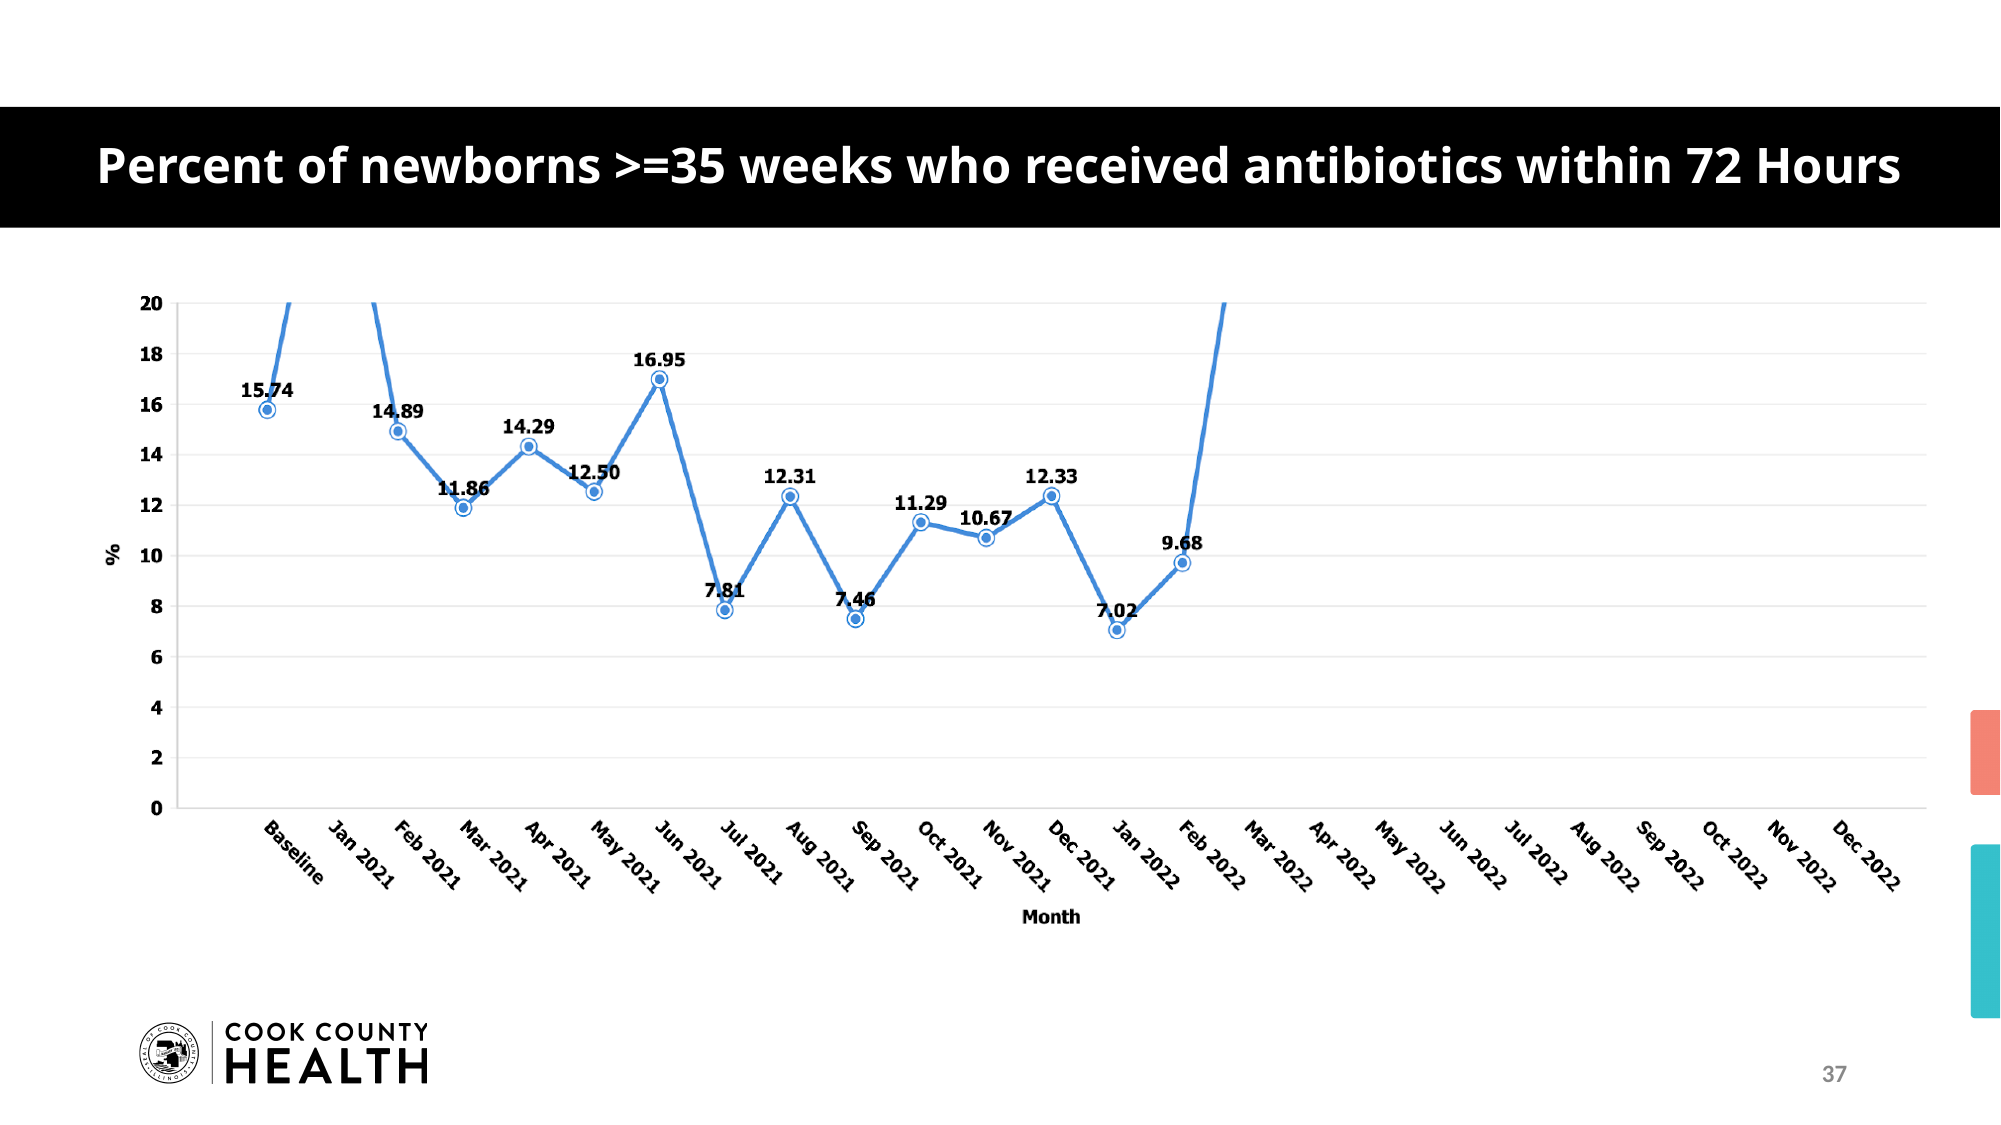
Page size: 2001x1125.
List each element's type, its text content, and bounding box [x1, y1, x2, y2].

picture [139, 1021, 427, 1084]
text_box [0, 106, 2000, 228]
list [85, 284, 1946, 940]
picture [1777, 648, 2001, 1079]
title Percent of newborns >=35 weeks who received antibiotics within 72 Hours [78, 107, 1923, 228]
slide_number 37 [1412, 1042, 1863, 1103]
